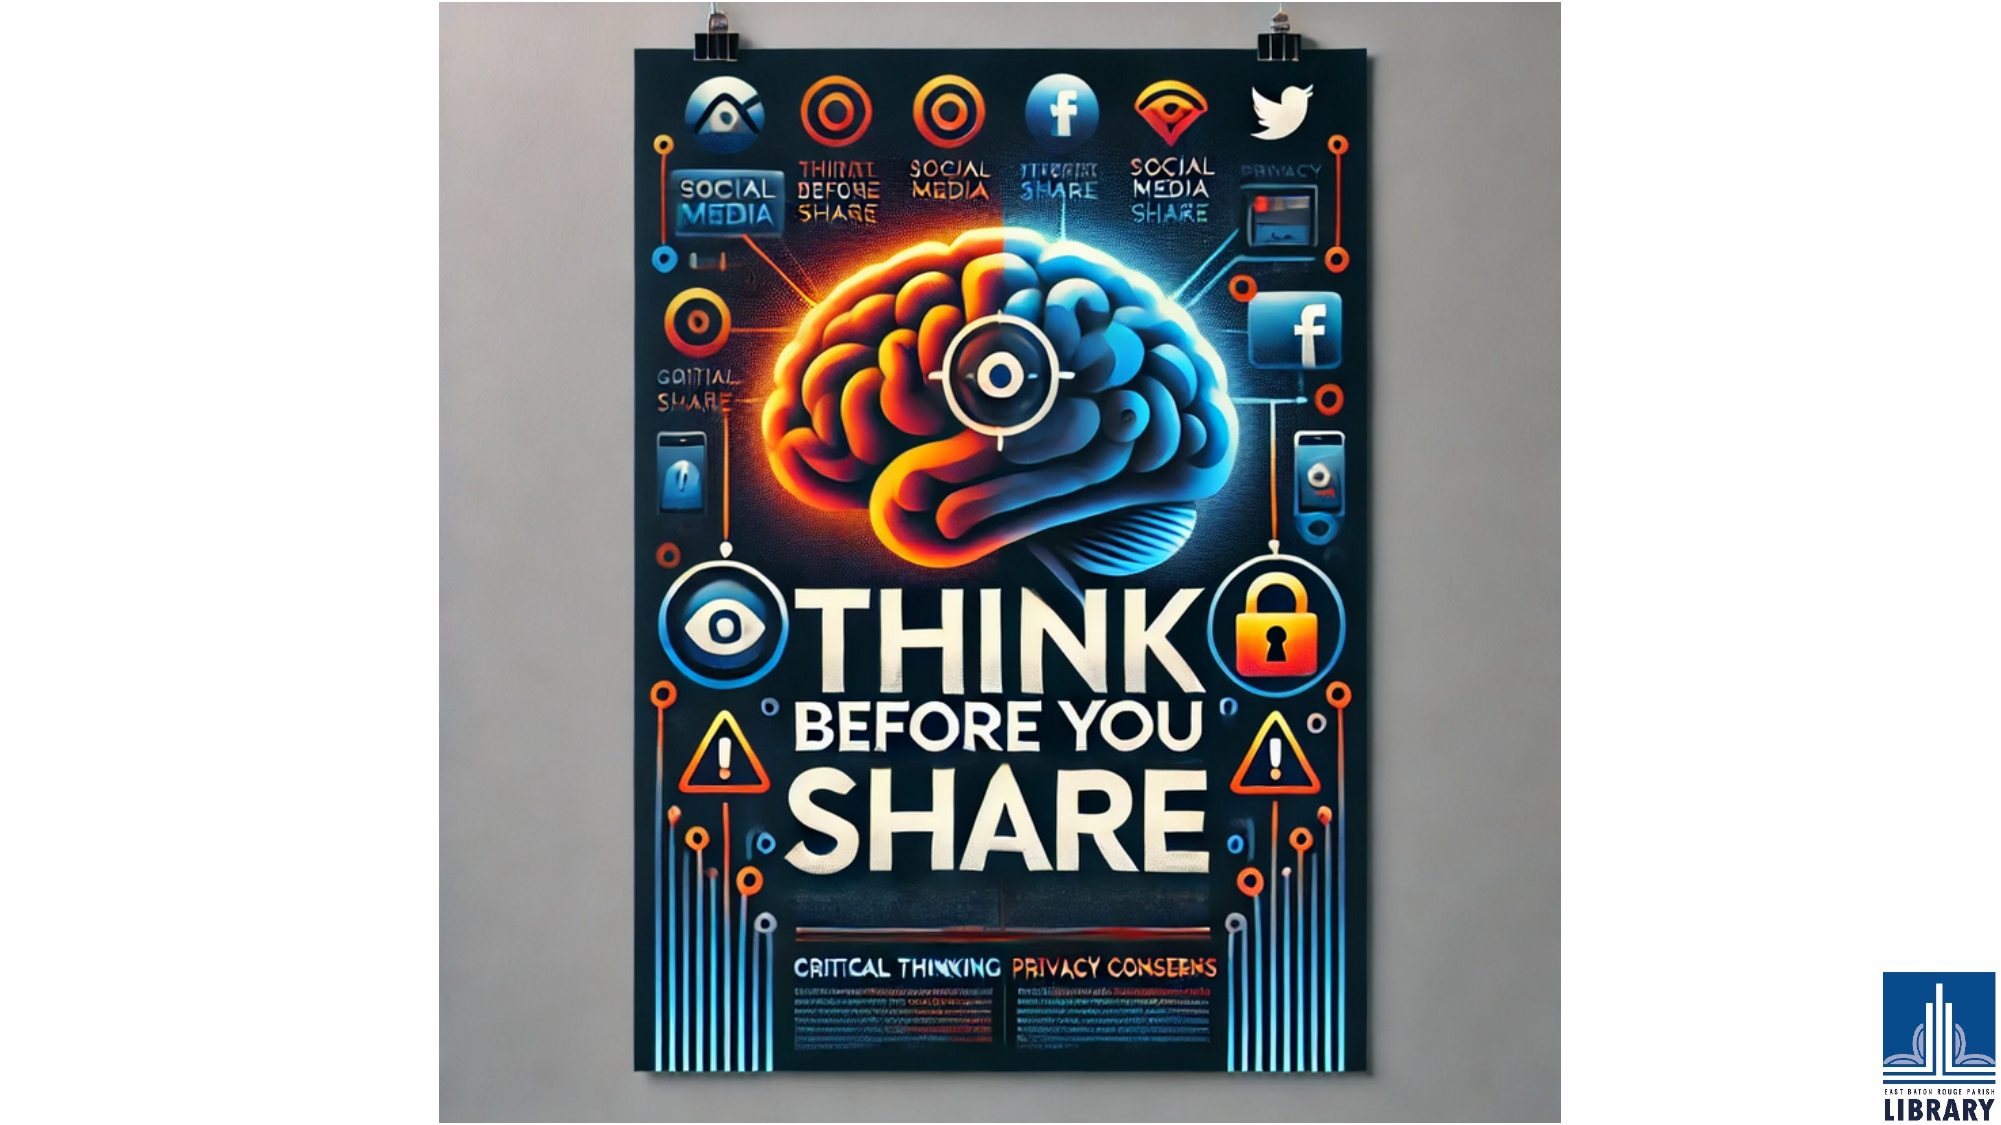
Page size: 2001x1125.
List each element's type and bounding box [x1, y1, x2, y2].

list [439, 2, 1561, 1123]
picture [1877, 968, 2000, 1125]
